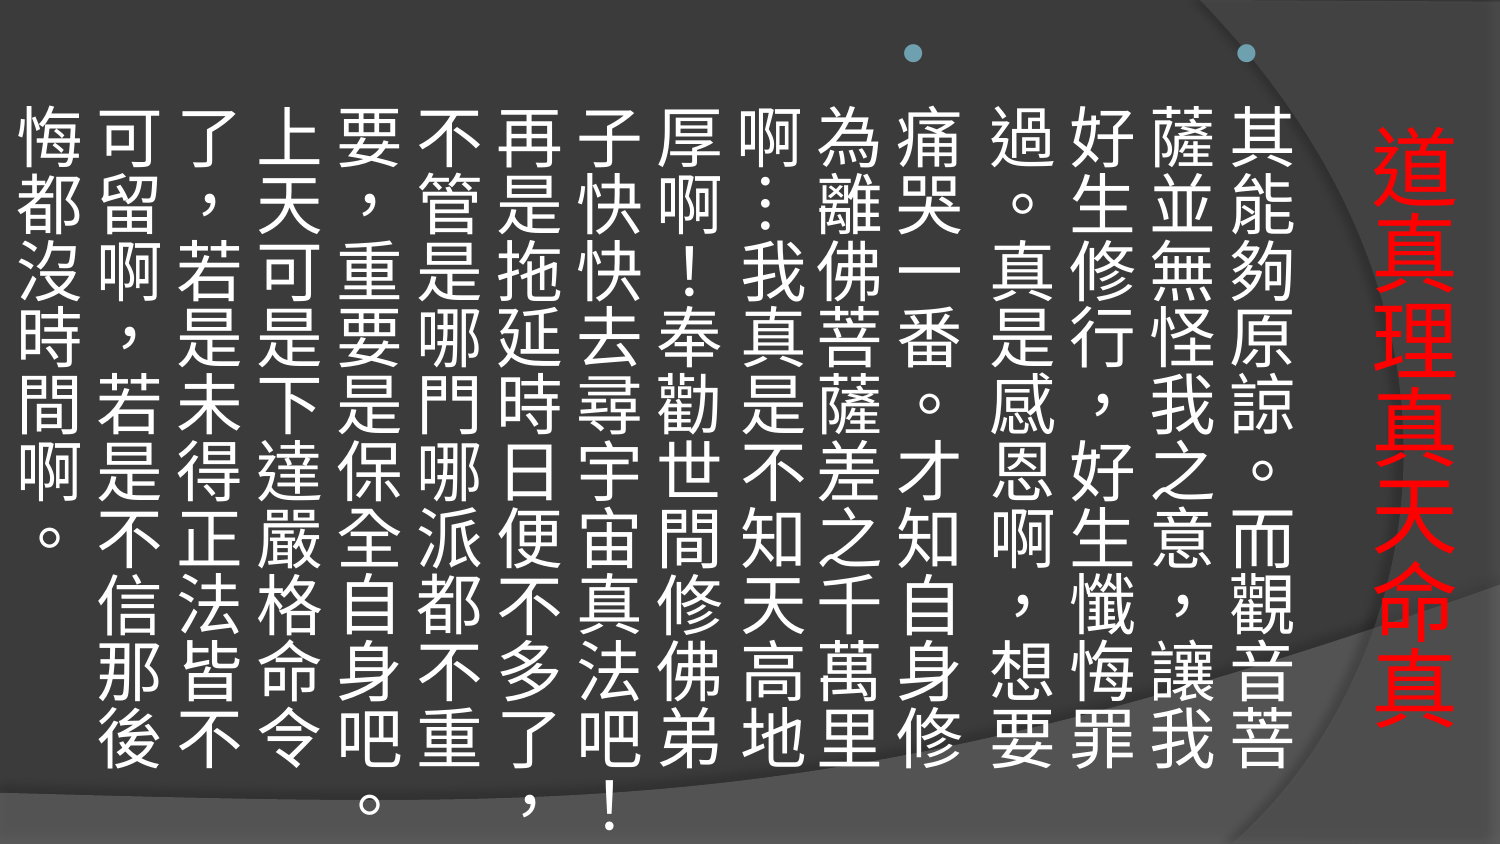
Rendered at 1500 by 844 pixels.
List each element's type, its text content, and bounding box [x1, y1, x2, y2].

list 其能夠原諒。而觀音菩薩並無怪我之意，讓我好生修行，好生懺悔罪過。真是感恩啊，想要 痛哭一番。才知自身修為離佛菩薩差之千萬里啊…我真是不知天高地厚啊！奉勸世間修佛弟子快快去尋宇宙真法吧！再是拖延時日便不多了，不管是哪門哪派都不重要，重要是保全自身吧。上天可是下達嚴格命令了，若是未得正法皆不可留啊，若是不信那後悔都沒時間啊。 [0, 20, 1329, 812]
title 道真理真天命真 [1352, 43, 1473, 812]
